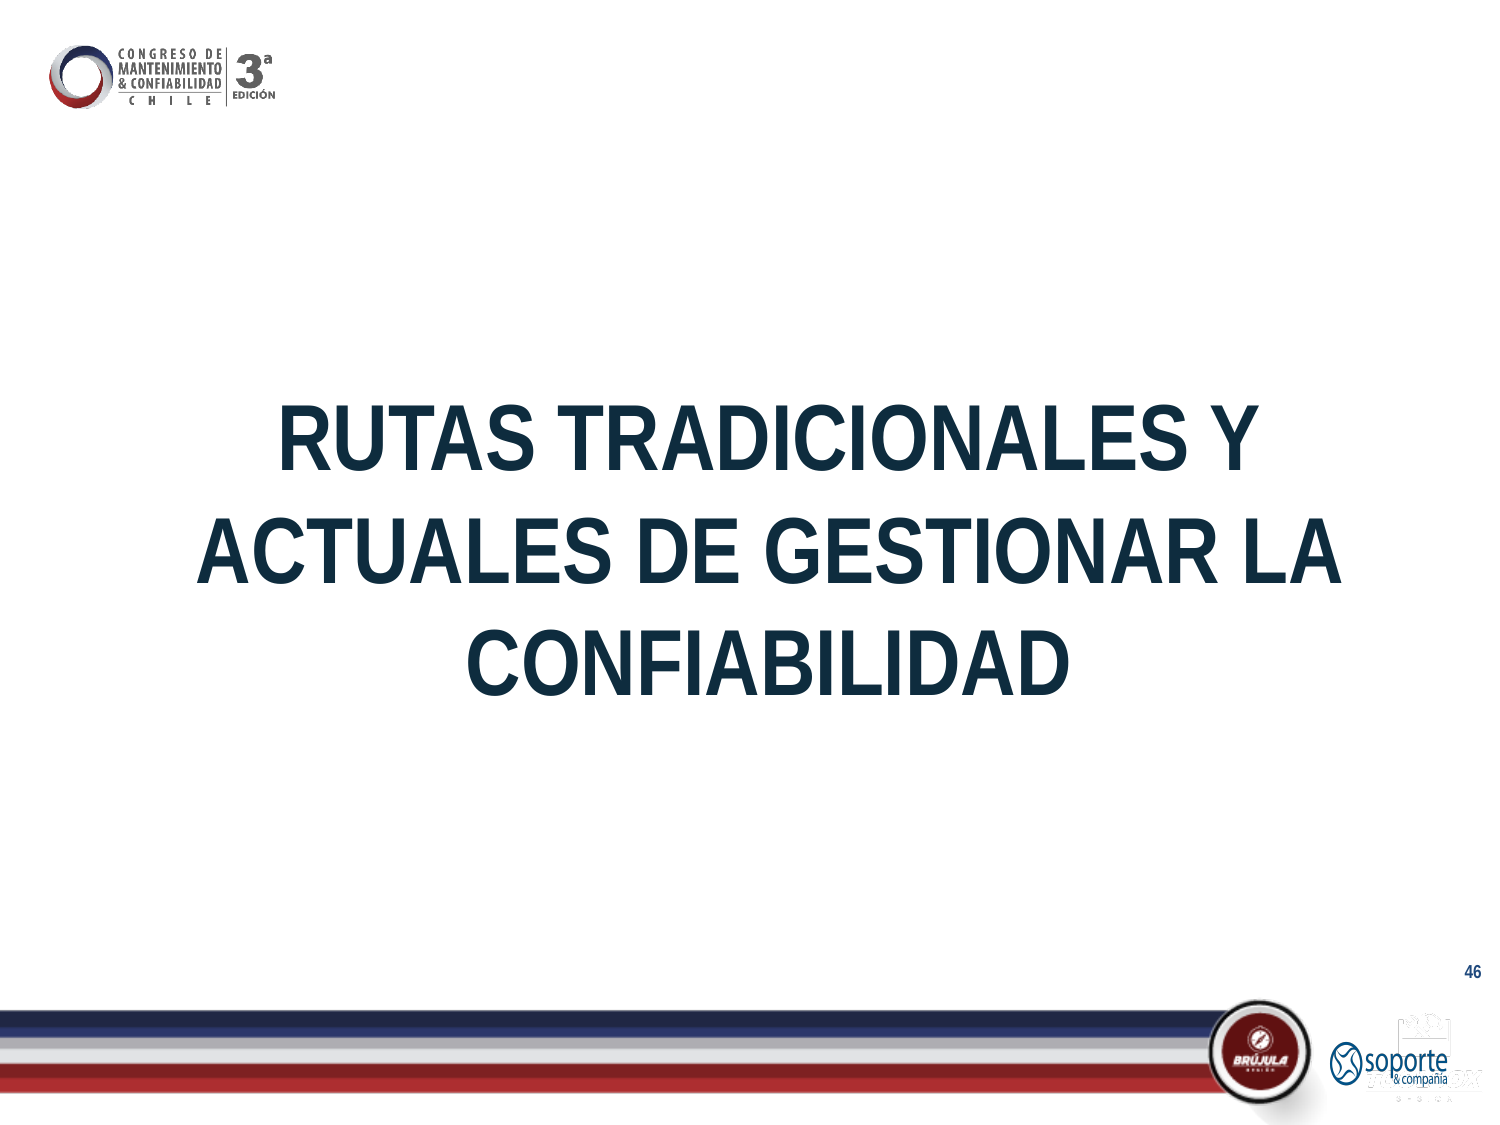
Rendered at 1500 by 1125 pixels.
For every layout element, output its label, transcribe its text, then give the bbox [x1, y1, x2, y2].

text_box 46 [1230, 957, 1493, 985]
picture [0, 992, 1483, 1125]
picture [49, 45, 275, 109]
text_box RUTAS TRADICIONALES Y ACTUALES DE GESTIONAR LA CONFIABILIDAD [143, 369, 1394, 722]
